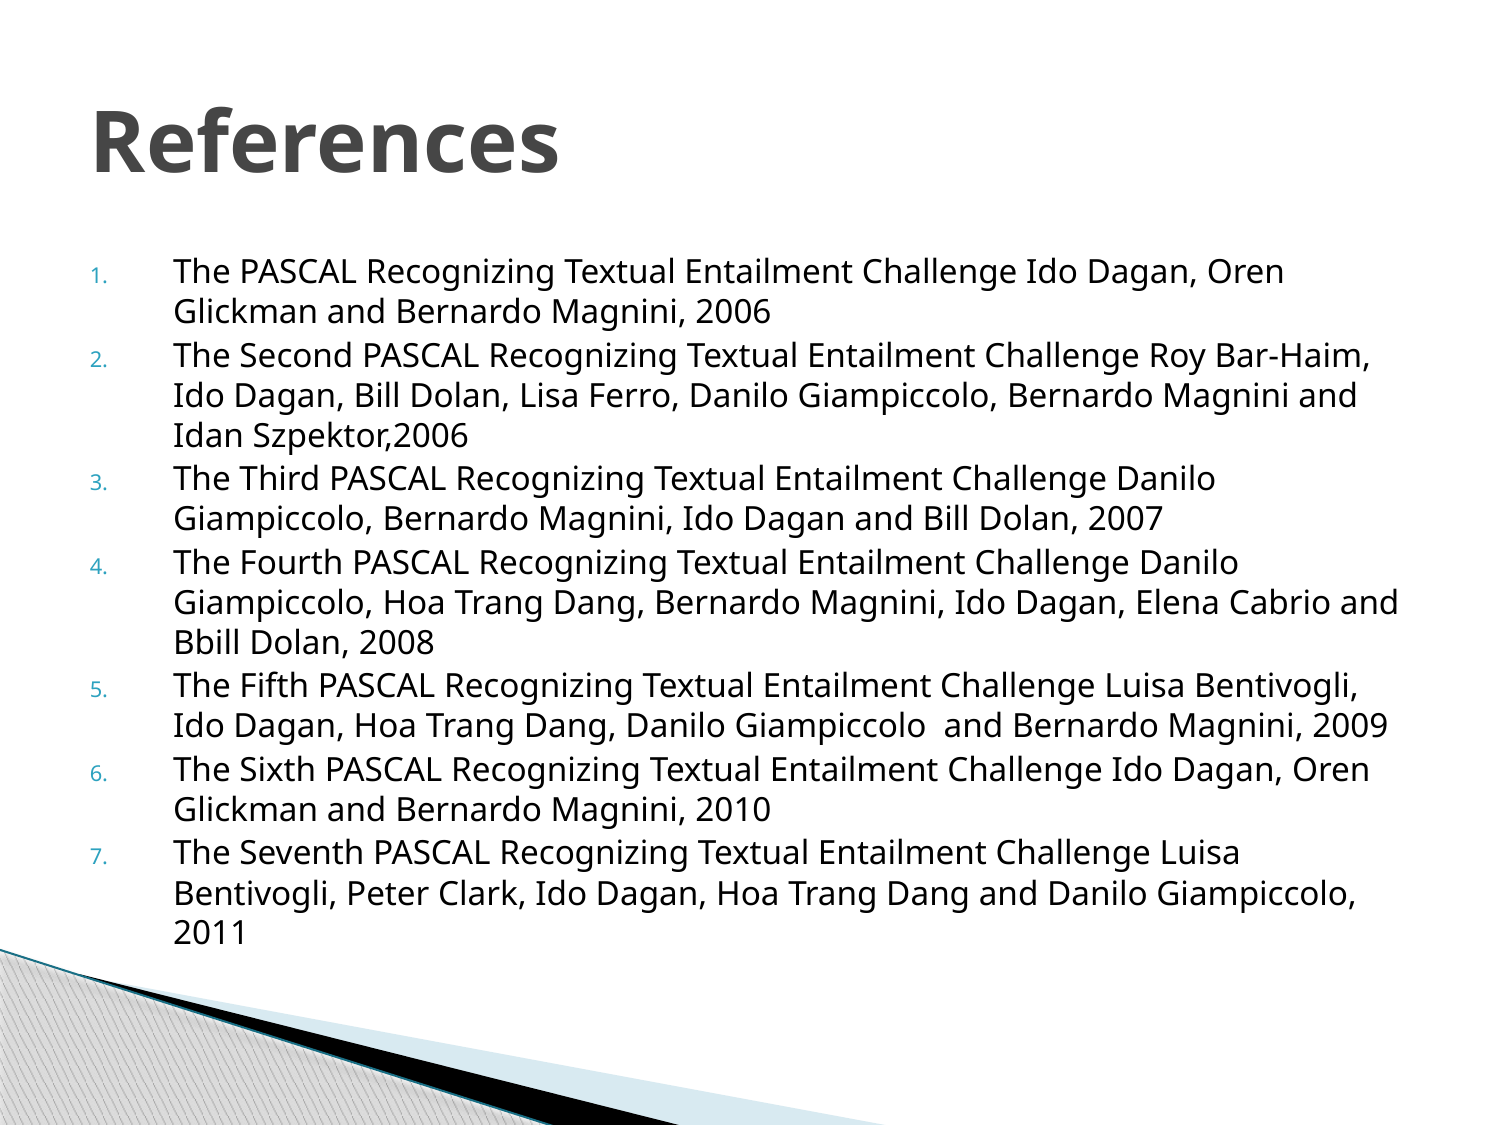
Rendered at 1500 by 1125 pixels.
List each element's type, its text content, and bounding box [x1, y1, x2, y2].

title References [75, 45, 1425, 233]
list The PASCAL Recognizing Textual Entailment Challenge Ido Dagan, Oren Glickman and Bernardo Magnini, 2006 The Second PASCAL Recognizing Textual Entailment Challenge Roy Bar-Haim, Ido Dagan, Bill Dolan, Lisa Ferro, Danilo Giampiccolo, Bernardo Magnini and Idan Szpektor,2006 The Third PASCAL Recognizing Textual Entailment Challenge Danilo Giampiccolo, Bernardo Magnini, Ido Dagan and Bill Dolan, 2007 The Fourth PASCAL Recognizing Textual Entailment Challenge Danilo Giampiccolo, Hoa Trang Dang, Bernardo Magnini, Ido Dagan, Elena Cabrio and Bbill Dolan, 2008 The Fifth PASCAL Recognizing Textual Entailment Challenge Luisa Bentivogli, Ido Dagan, Hoa Trang Dang, Danilo Giampiccolo and Bernardo Magnini, 2009 The Sixth PASCAL Recognizing Textual Entailment Challenge Ido Dagan, Oren Glickman and Bernardo Magnini, 2010 The Seventh PASCAL Recognizing Textual Entailment Challenge Luisa Bentivogli, Peter Clark, Ido Dagan, Hoa Trang Dang and Danilo Giampiccolo, 2011 [75, 243, 1425, 986]
